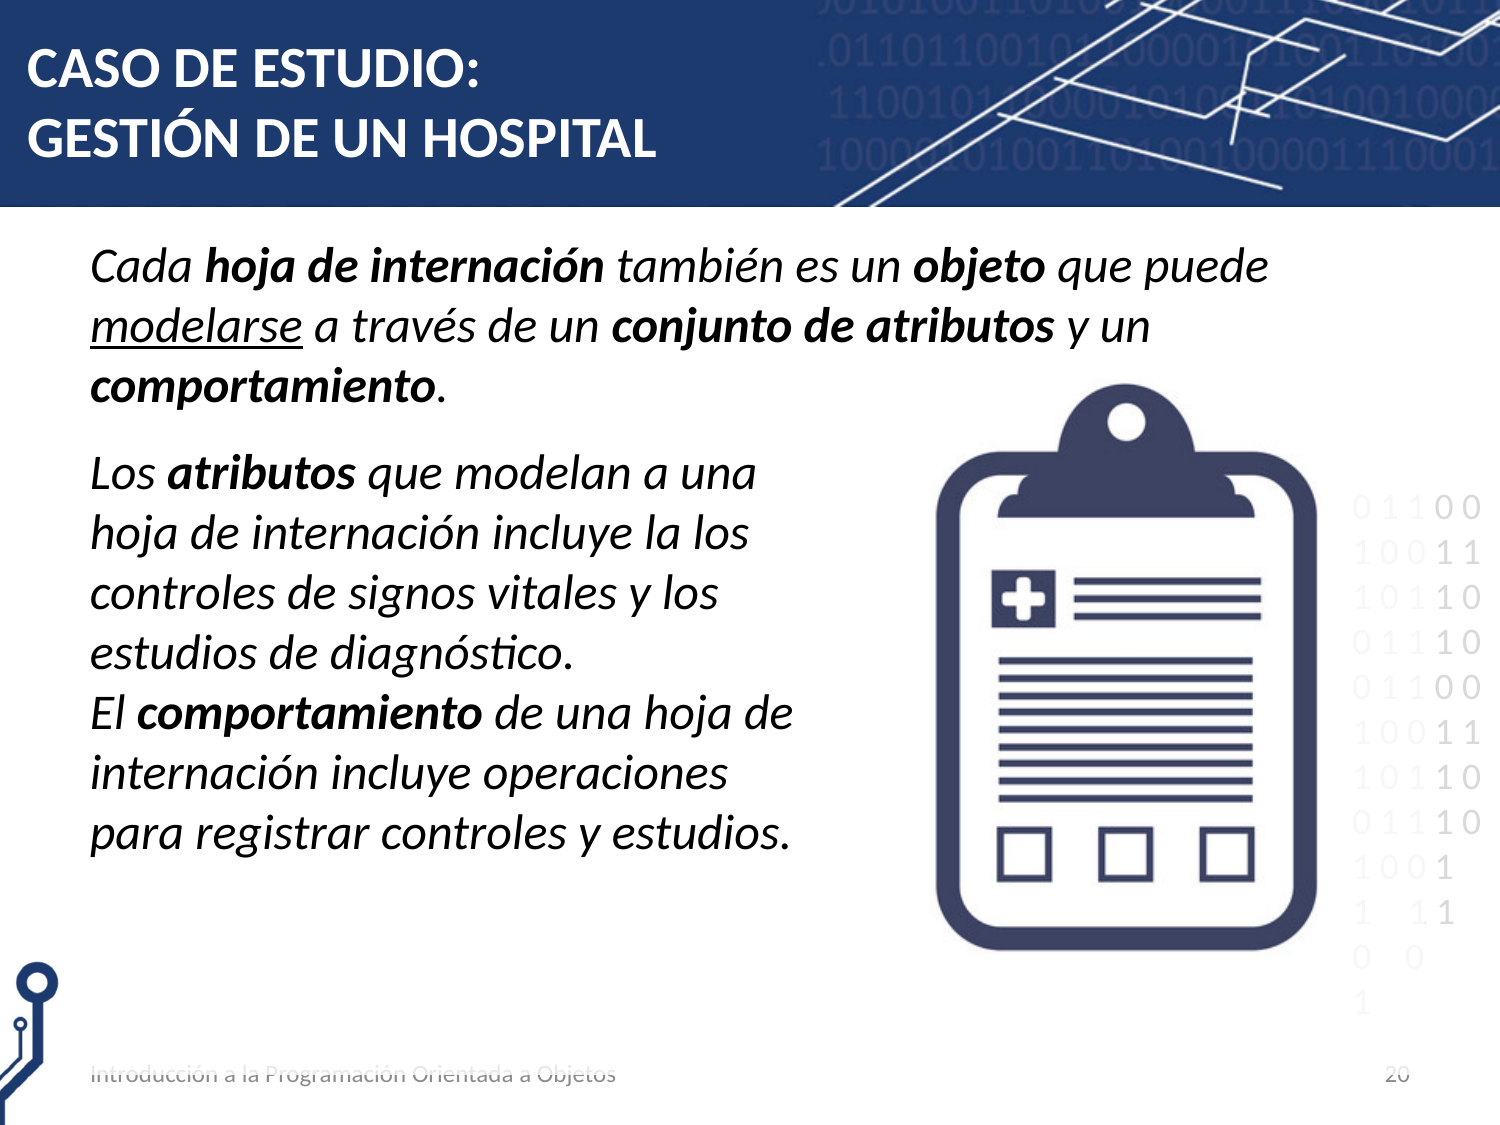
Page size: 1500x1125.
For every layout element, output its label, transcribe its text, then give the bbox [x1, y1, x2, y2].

slide_number 20 [1074, 1042, 1425, 1103]
picture [913, 349, 1337, 984]
picture [0, 951, 64, 1125]
list Cada hoja de internación también es un objeto que puede modelarse a través de un conjunto de atributos y un comportamiento. [75, 224, 1425, 1075]
title CASO DE ESTUDIO: GESTIÓN DE UN HOSPITAL [12, 5, 963, 193]
footer Introducción a la Programación Orientada a Objetos [75, 1042, 725, 1103]
picture [0, 0, 1500, 207]
text_box Los atributos que modelan a una hoja de internación incluye la los controles de signos vitales y los estudios de diagnóstico. El comportamiento de una hoja de internación incluye operaciones para registrar controles y estudios. [74, 432, 825, 868]
